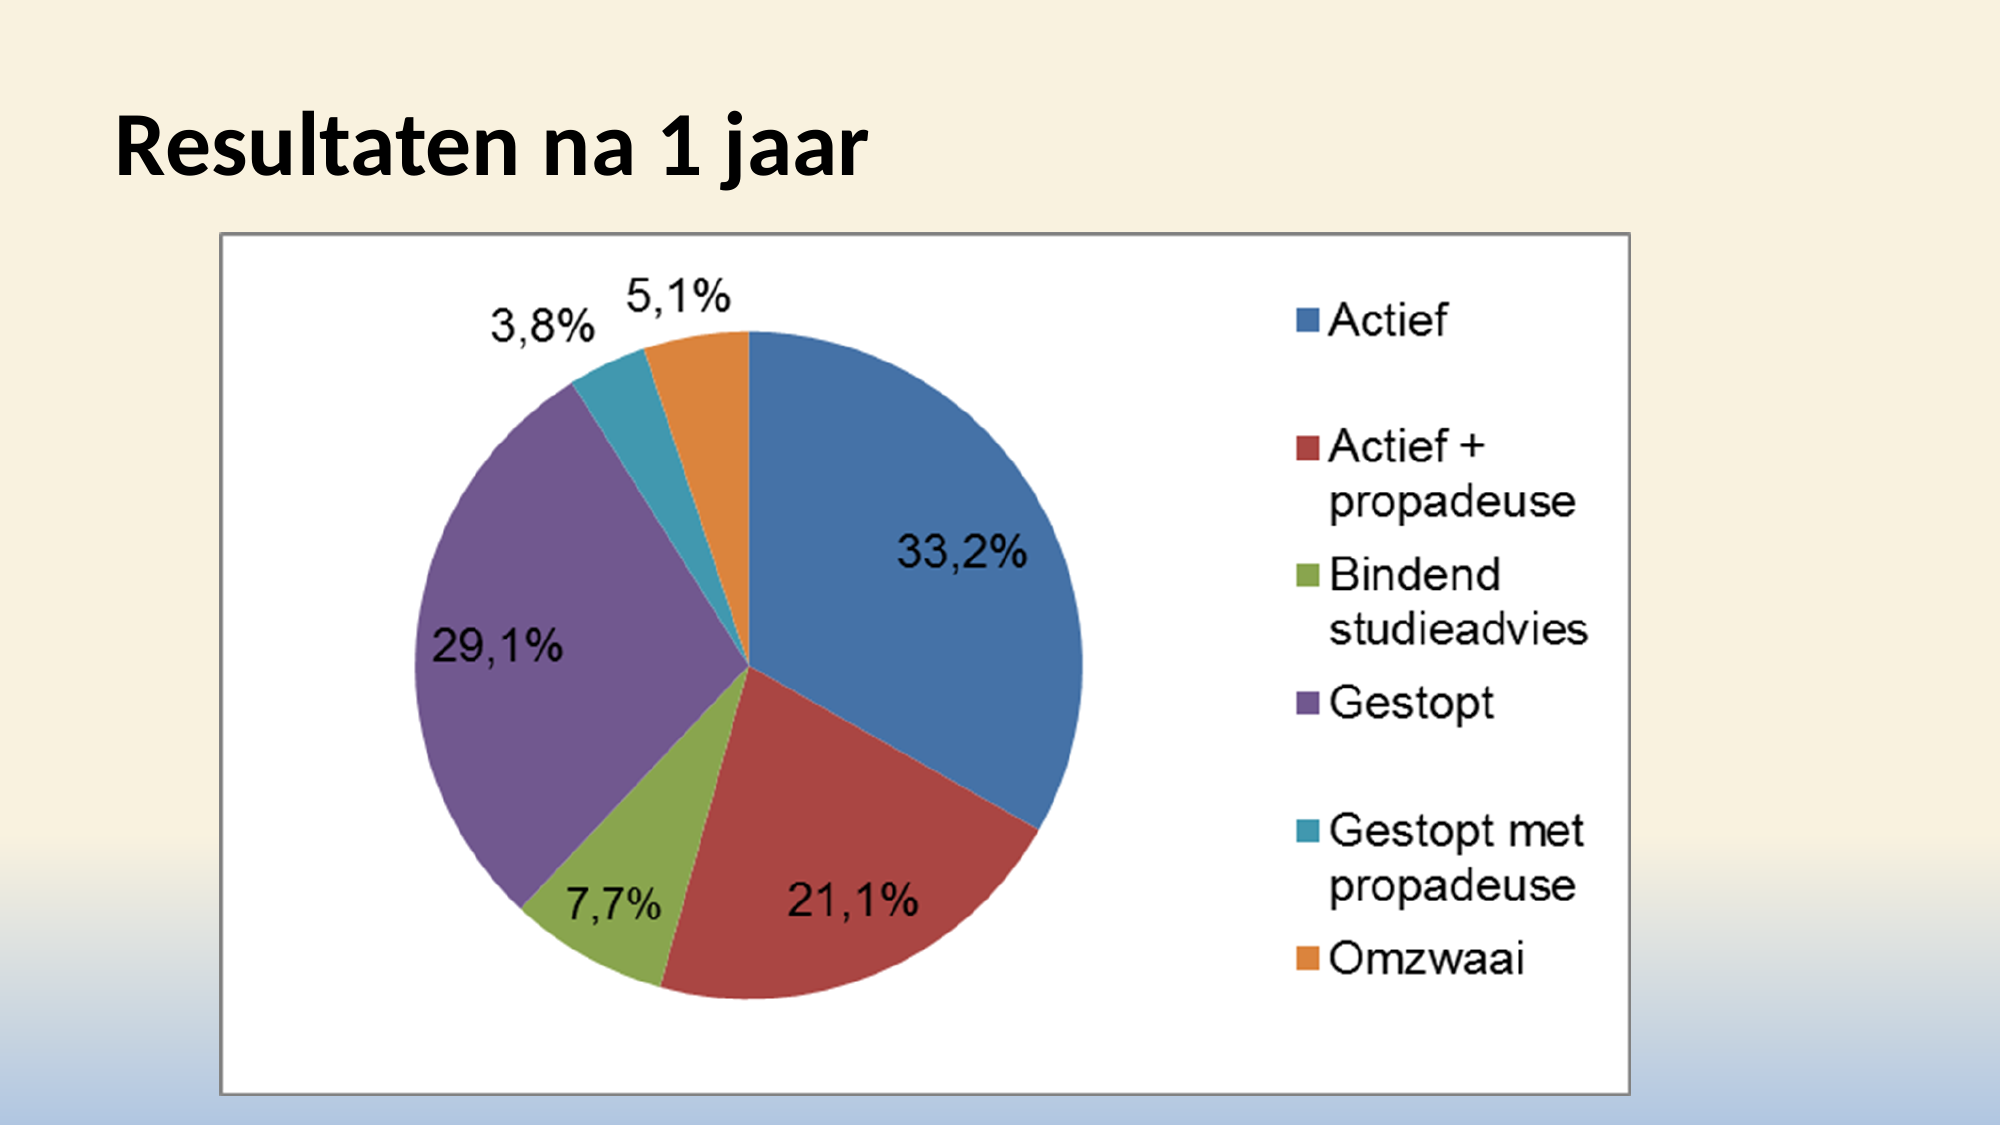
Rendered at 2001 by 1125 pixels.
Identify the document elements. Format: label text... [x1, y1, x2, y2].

title Resultaten na 1 jaar [99, 45, 1900, 233]
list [219, 232, 1632, 1096]
